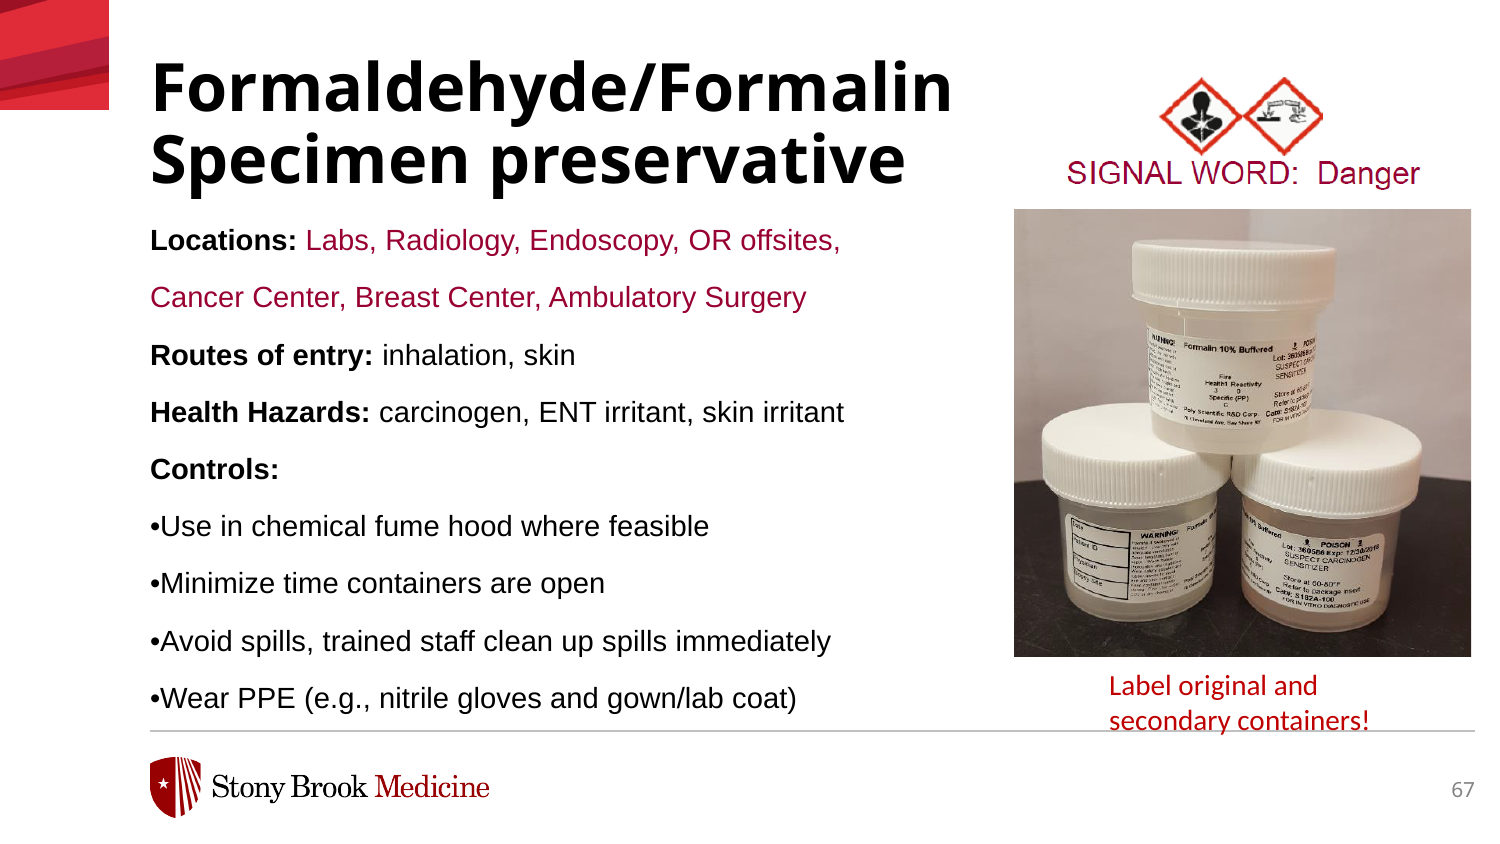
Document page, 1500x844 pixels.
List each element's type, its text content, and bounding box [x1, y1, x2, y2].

picture [1053, 77, 1439, 196]
list Locations: Labs, Radiology, Endoscopy, OR offsites, Cancer Center, Breast Center, Ambulatory Surgery Routes of entry: inhalation, skin Health Hazards: carcinogen, ENT irritant, skin irritant Controls: •Use in chemical fume hood where feasible •Minimize time containers are open •Avoid spills, trained staff clean up spills immediately •Wear PPE (e.g., nitrile gloves and gown/lab coat) [150, 170, 1050, 584]
picture [0, 0, 109, 110]
slide_number 67 [1437, 768, 1475, 814]
list Formaldehyde/Formalin Specimen preservative [150, 51, 1475, 222]
picture [150, 757, 489, 818]
text_box Label original and secondary containers! [1094, 658, 1425, 744]
picture [1014, 209, 1472, 657]
